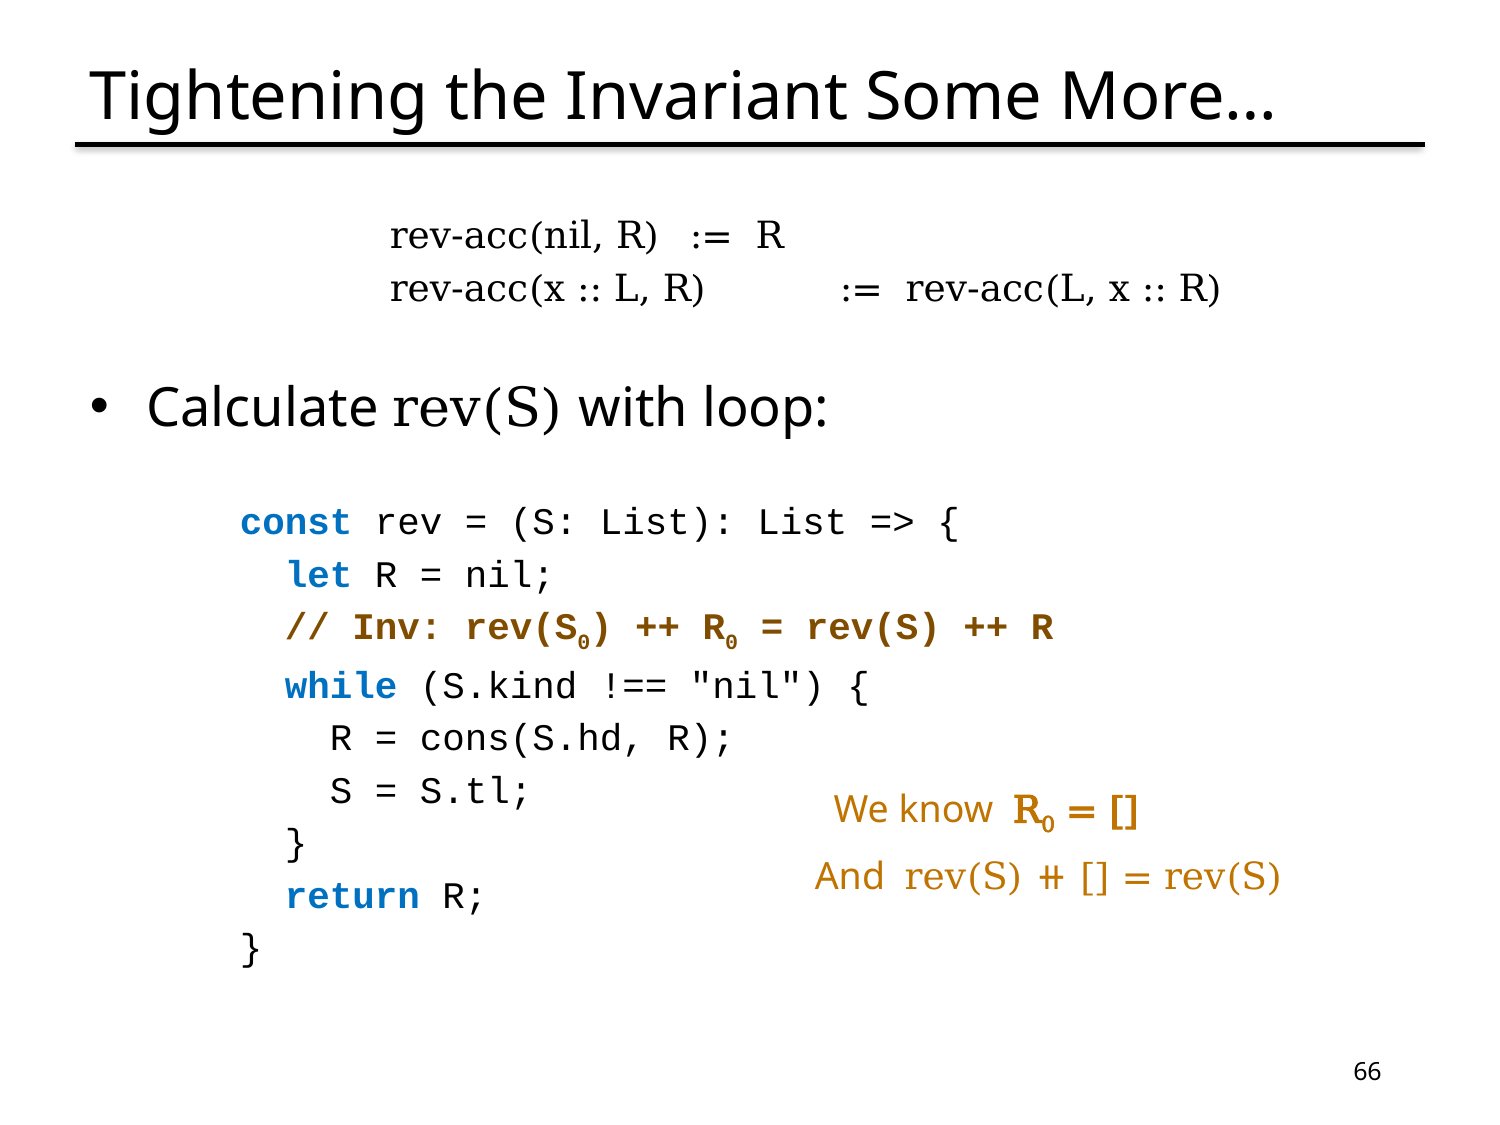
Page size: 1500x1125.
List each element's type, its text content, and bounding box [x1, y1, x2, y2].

slide_number 66 [1059, 1042, 1397, 1103]
text_box We know R0 = [] [818, 777, 1155, 844]
text_box And rev(S) ⧺ [] = rev(S) [800, 844, 1299, 905]
title Tightening the Invariant Some More… [75, 45, 1425, 145]
list rev-acc(nil, R) := R rev-acc(x :: L, R) := rev-acc(L, x :: R) Calculate rev(S) with loop: const rev = (S: List): List => { let R = nil; // Inv: rev(S0) ++ R0 = rev(S) ++ R while (S.kind !== "nil") { R = cons(S.hd, R); S = S.tl; } return R; } [75, 204, 1425, 1048]
